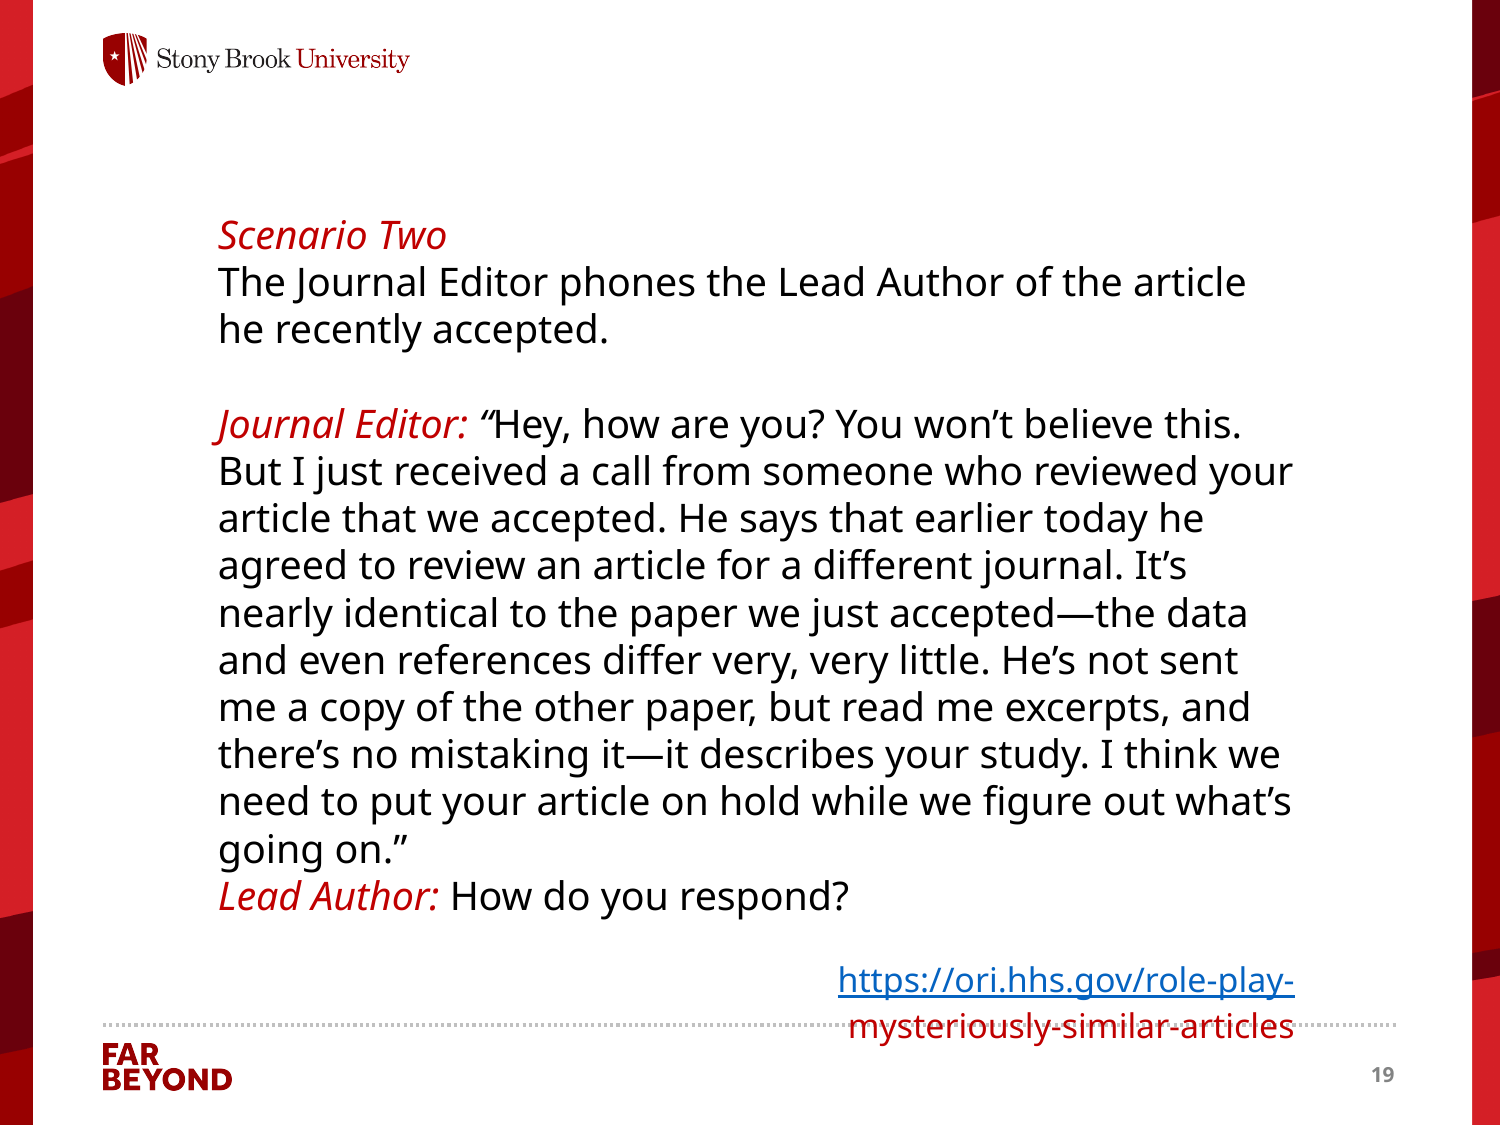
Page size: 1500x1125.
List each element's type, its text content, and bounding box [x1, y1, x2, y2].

picture [103, 33, 410, 86]
list Scenario Two The Journal Editor phones the Lead Author of the article he recently accepted. Journal Editor: “Hey, how are you? You won’t believe this. But I just received a call from someone who reviewed your article that we accepted. He says that earlier today he agreed to review an article for a different journal. It’s nearly identical to the paper we just accepted—the data and even references differ very, very little. He’s not sent me a copy of the other paper, but read me excerpts, and there’s no mistaking it—it describes your study. I think we need to put your article on hold while we figure out what’s going on.” Lead Author: How do you respond? https://ori.hhs.gov/role-play- mysteriously-similar-articles [203, 202, 1310, 1058]
slide_number 19 [1071, 1054, 1409, 1114]
picture [1473, 0, 1500, 1125]
picture [103, 1043, 232, 1091]
picture [0, 0, 33, 1125]
